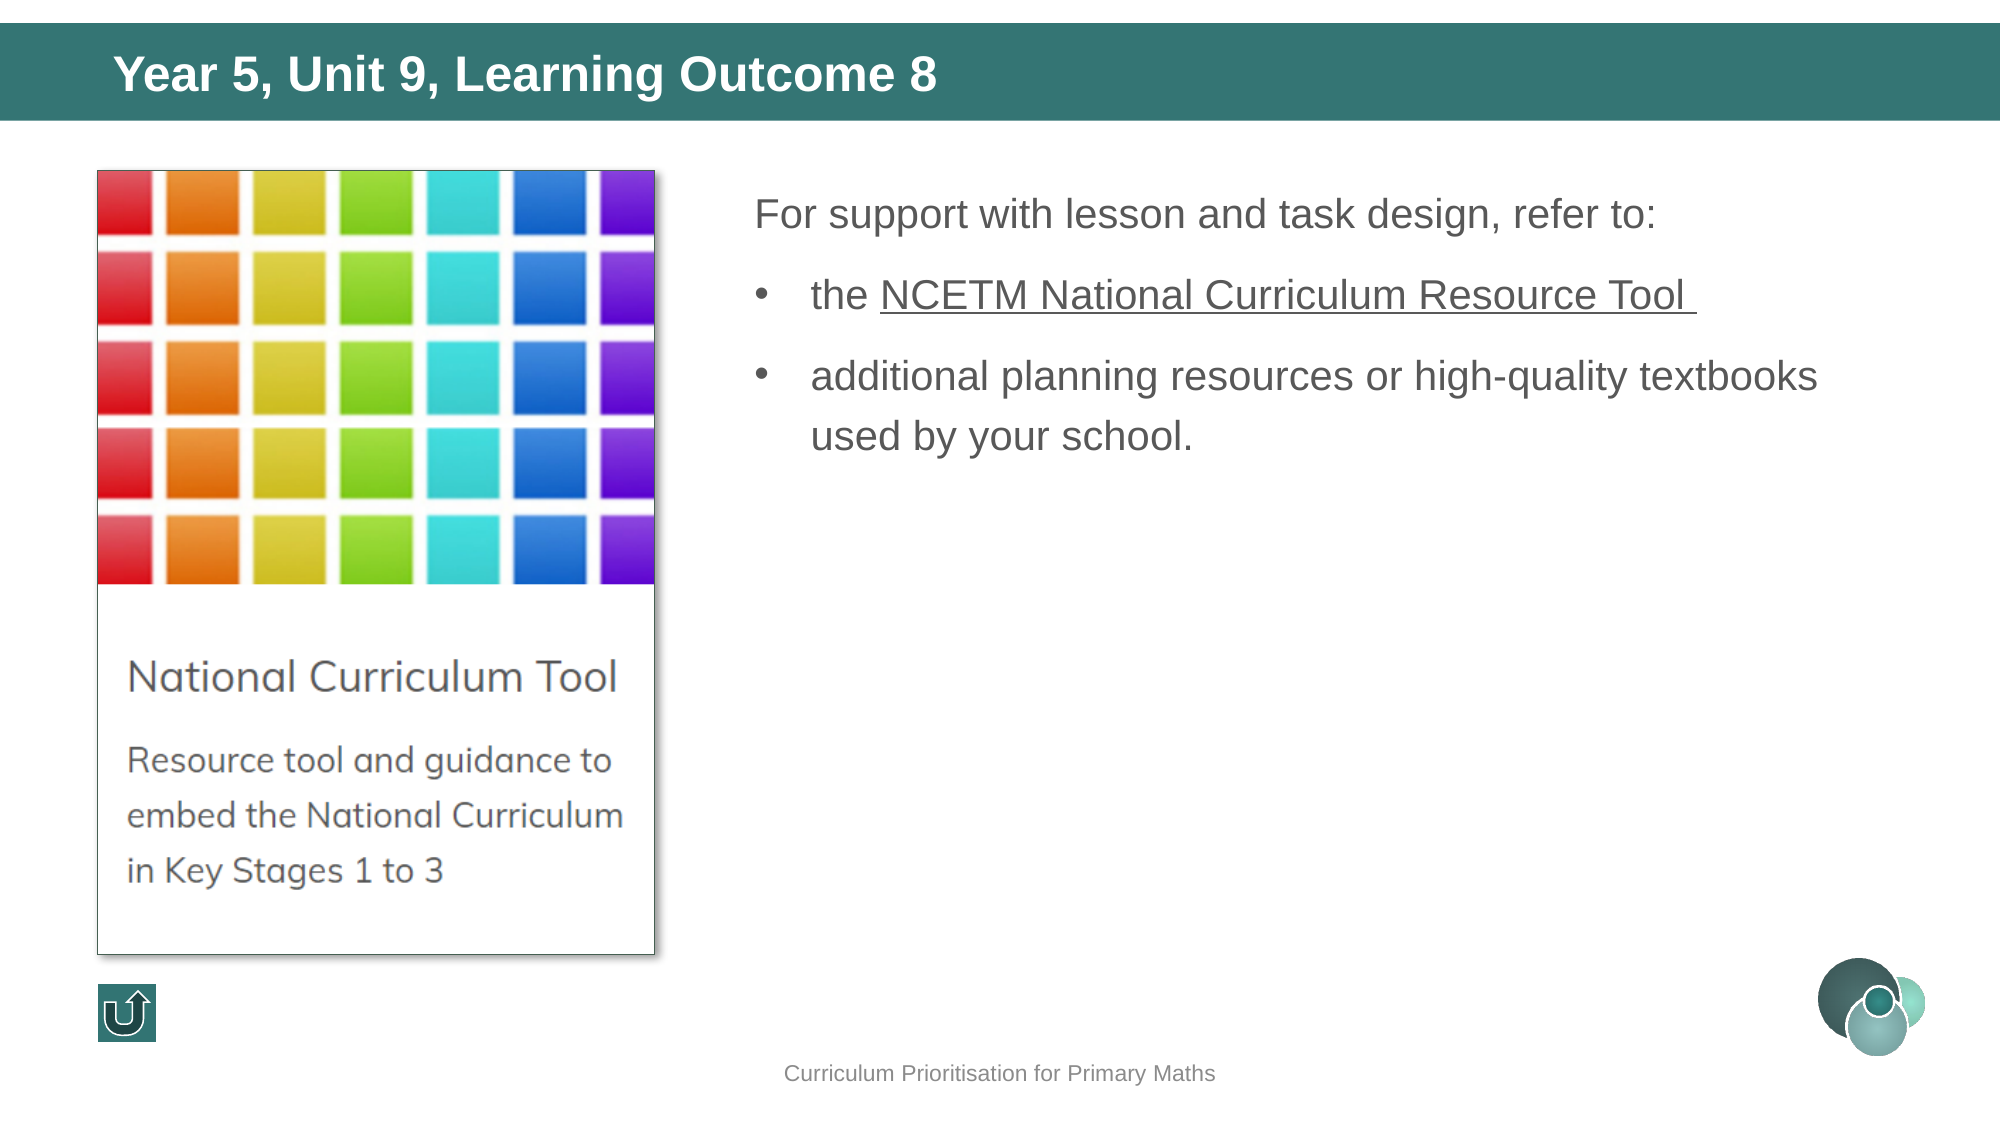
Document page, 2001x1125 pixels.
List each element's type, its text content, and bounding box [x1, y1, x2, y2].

picture [97, 170, 655, 955]
picture [1818, 959, 1925, 1042]
text_box [96, 983, 157, 1044]
title Year 5, Unit 9, Learning Outcome 8 [97, 40, 1925, 111]
footer Curriculum Prioritisation for Primary Maths [0, 1042, 2000, 1103]
list For support with lesson and task design, refer to: the NCETM National Curriculum Resource Tool additional planning resources or high-quality textbooks used by your school. [739, 169, 1925, 959]
